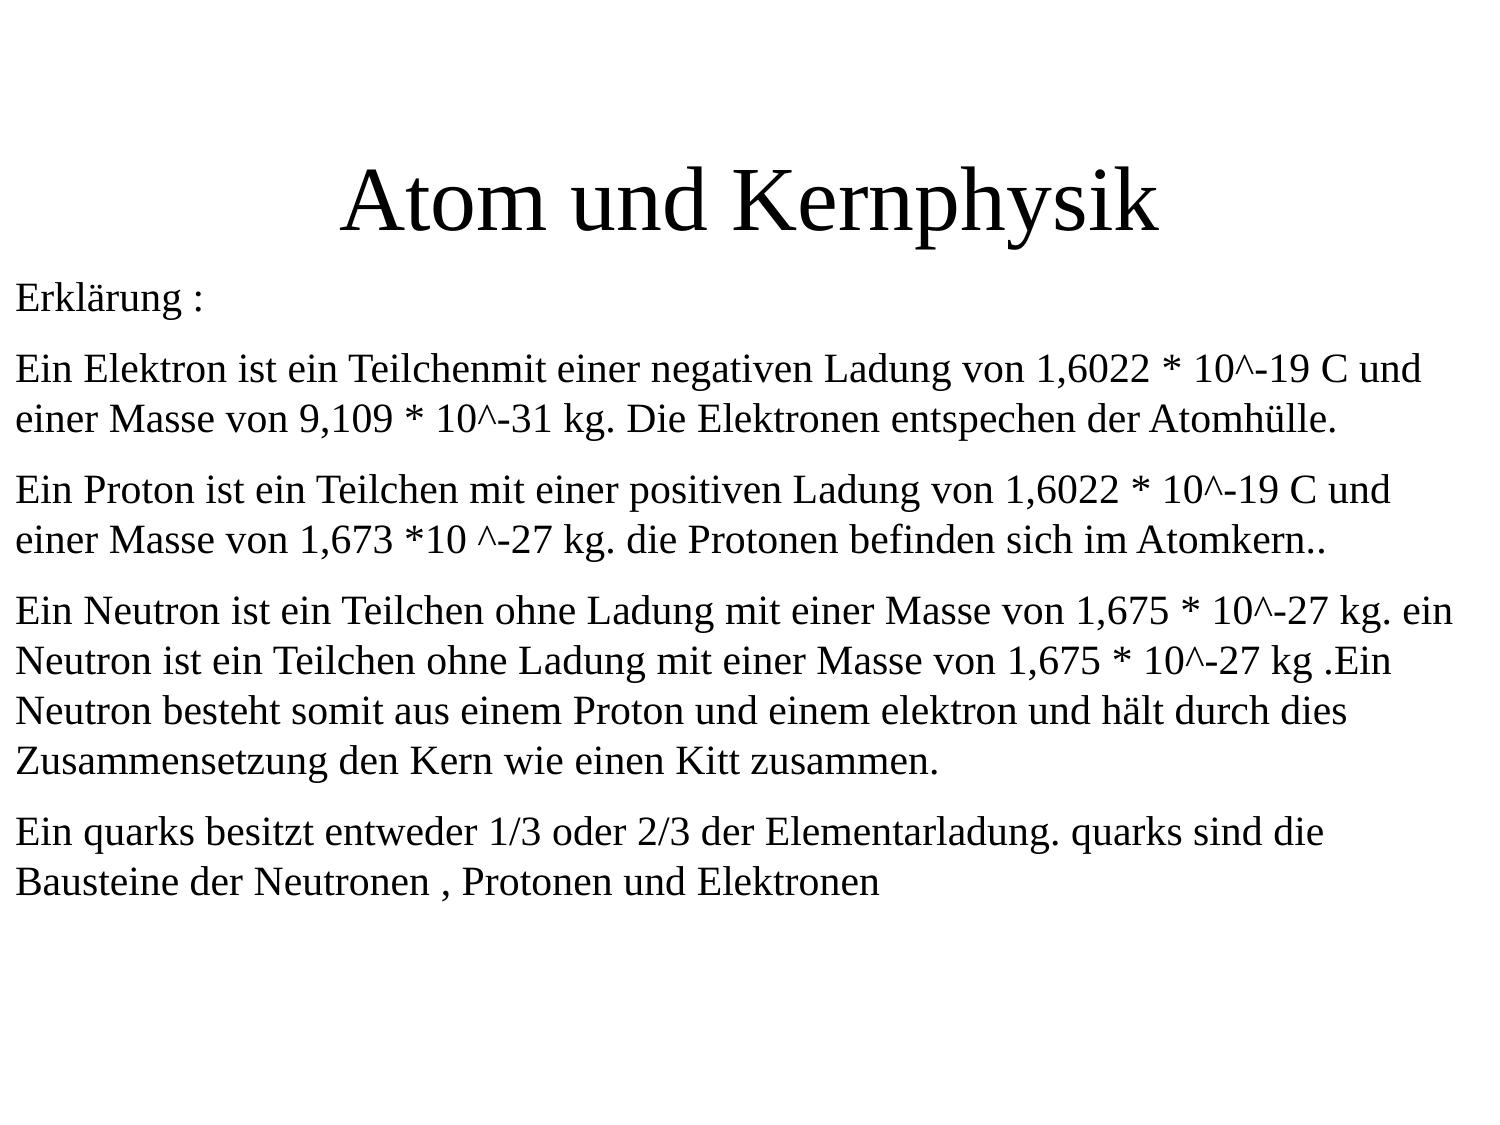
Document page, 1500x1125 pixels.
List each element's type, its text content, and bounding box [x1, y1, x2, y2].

text_box Erklärung : Ein Elektron ist ein Teilchenmit einer negativen Ladung von 1,6022 * 10^-19 C und einer Masse von 9,109 * 10^-31 kg. Die Elektronen entspechen der Atomhülle. Ein Proton ist ein Teilchen mit einer positiven Ladung von 1,6022 * 10^-19 C und einer Masse von 1,673 *10 ^-27 kg. die Protonen befinden sich im Atomkern.. Ein Neutron ist ein Teilchen ohne Ladung mit einer Masse von 1,675 * 10^-27 kg. ein Neutron ist ein Teilchen ohne Ladung mit einer Masse von 1,675 * 10^-27 kg .Ein Neutron besteht somit aus einem Proton und einem elektron und hält durch dies Zusammensetzung den Kern wie einen Kitt zusammen. Ein quarks besitzt entweder 1/3 oder 2/3 der Elementarladung. quarks sind die Bausteine der Neutronen , Protonen und Elektronen [0, 262, 1500, 912]
title Atom und Kernphysik [112, 99, 1388, 262]
